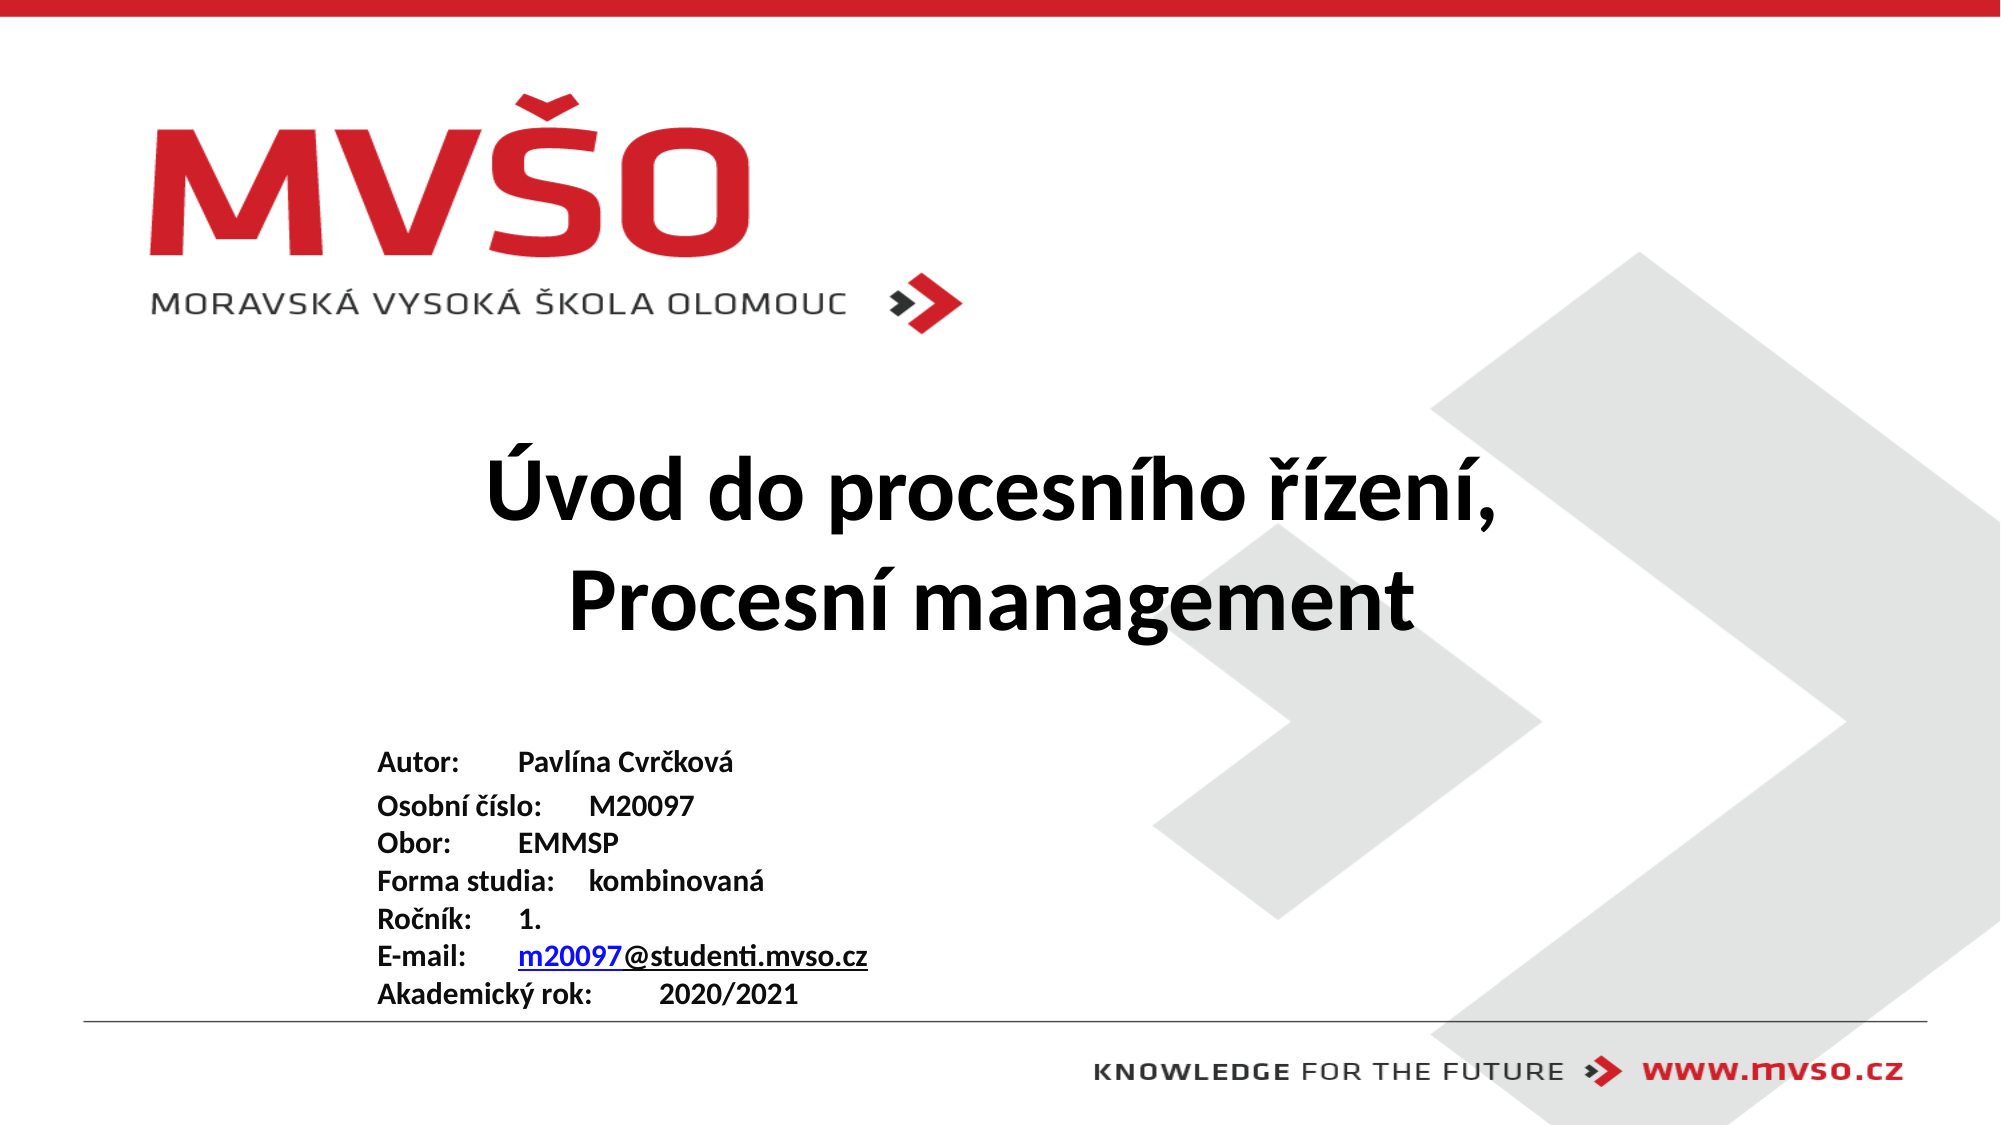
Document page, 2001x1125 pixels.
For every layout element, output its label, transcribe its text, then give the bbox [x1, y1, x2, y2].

title Úvod do procesního řízení, Procesní management [142, 349, 1843, 729]
subtitle Autor: Pavlína Cvrčková Osobní číslo: M20097 Obor: EMMSP Forma studia: kombinovaná Ročník: 1. E-mail: m20097@studenti.mvso.cz Akademický rok: 2020/2021 [362, 733, 1611, 1022]
picture [0, 0, 2001, 1125]
